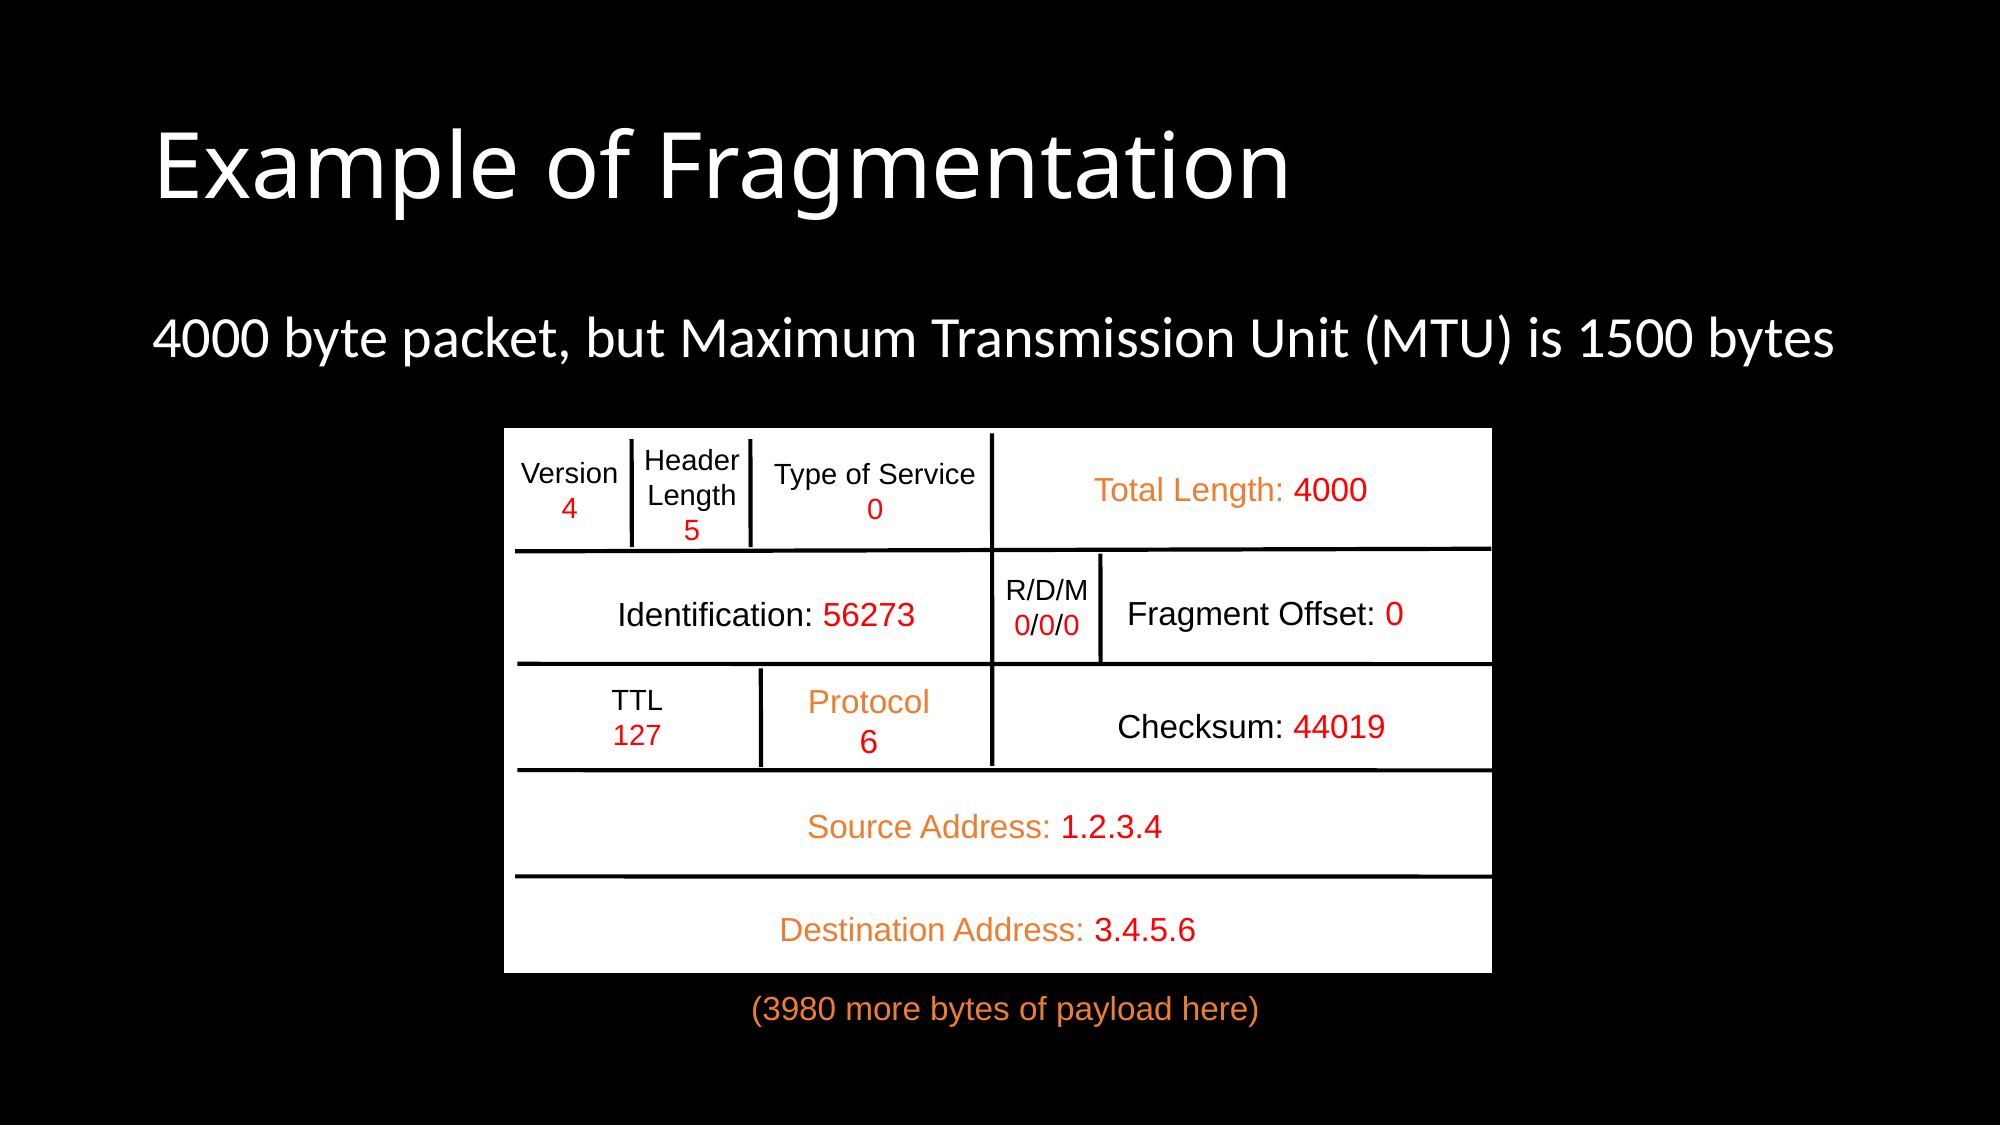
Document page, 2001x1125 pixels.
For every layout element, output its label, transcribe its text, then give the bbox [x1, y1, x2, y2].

list 4000 byte packet, but Maximum Transmission Unit (MTU) is 1500 bytes [137, 299, 1863, 1014]
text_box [505, 429, 1495, 1036]
title Example of Fragmentation [137, 59, 1863, 278]
